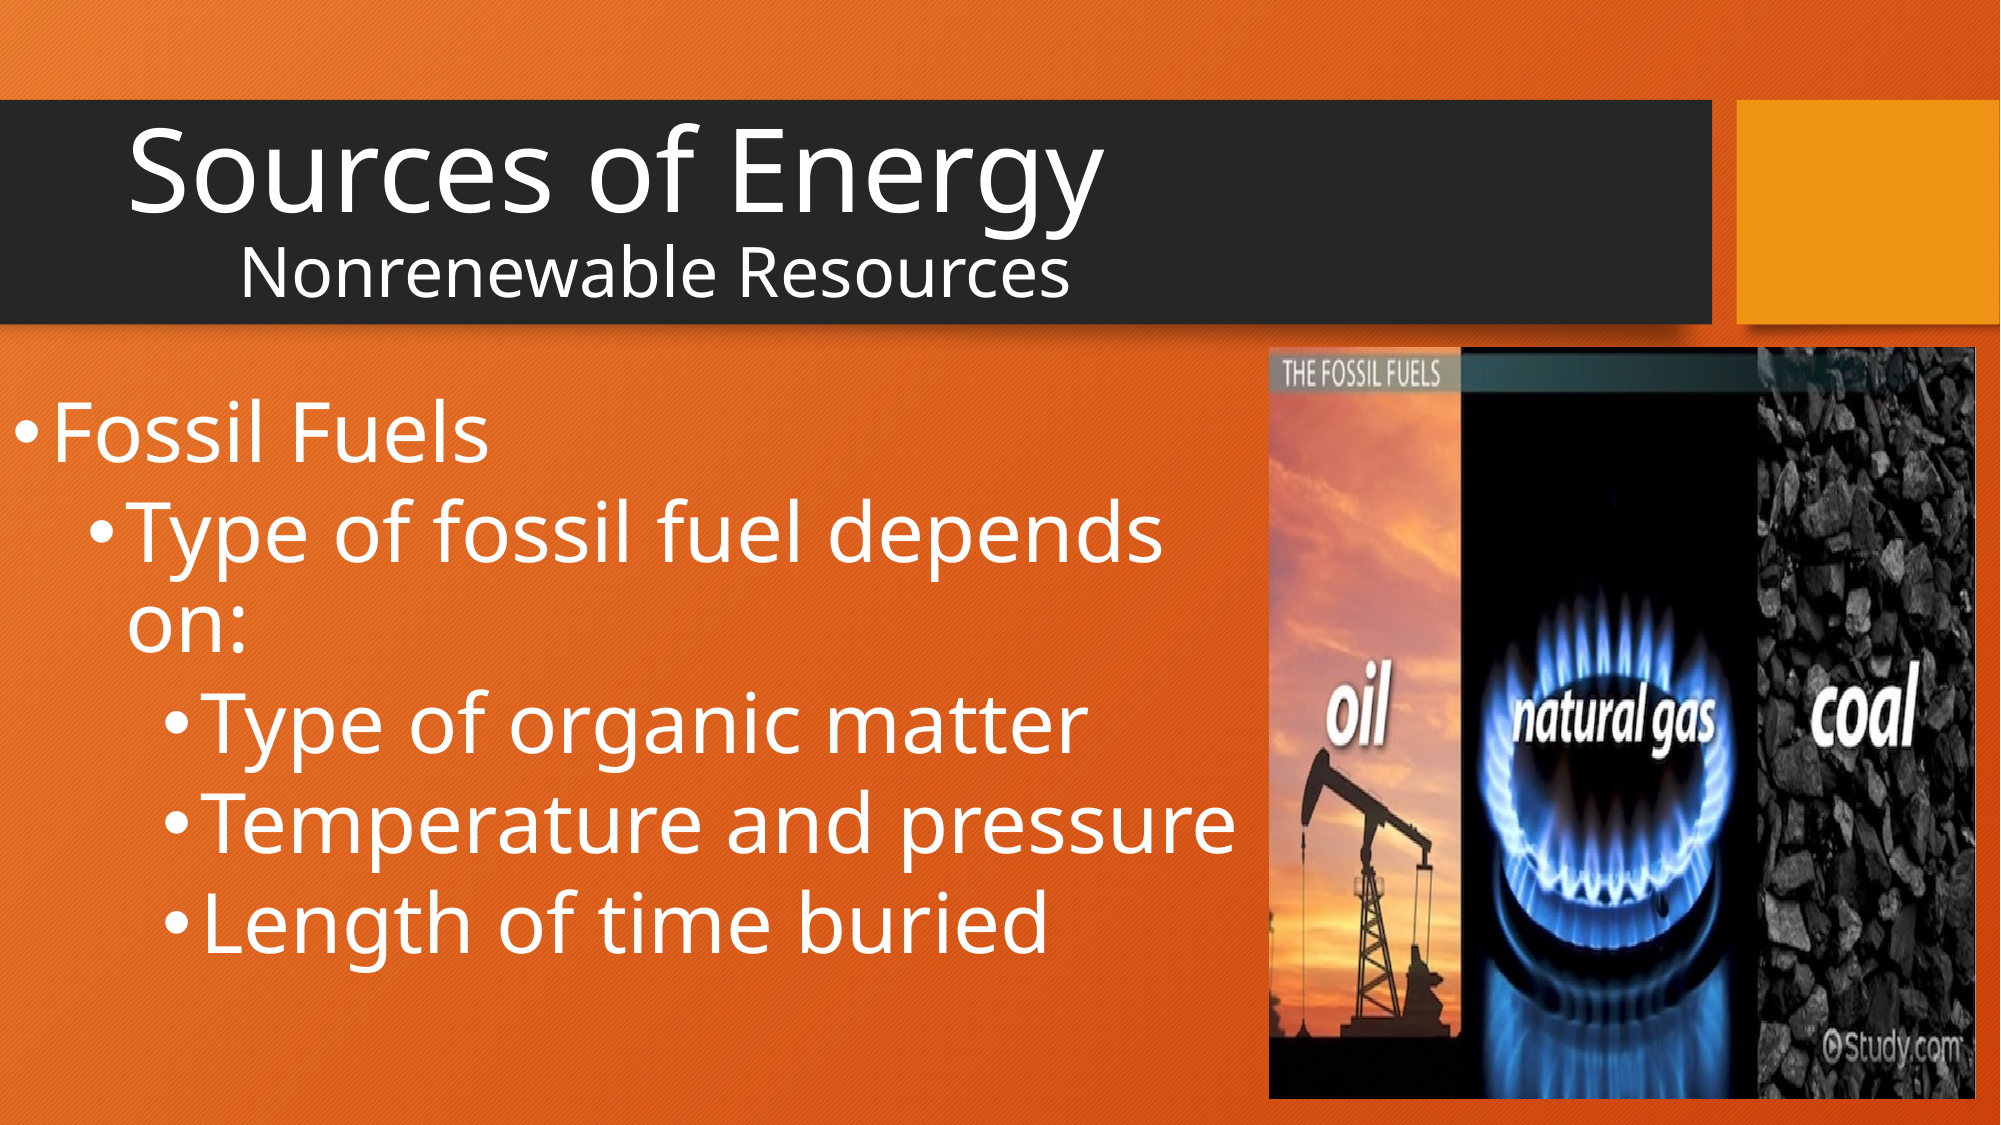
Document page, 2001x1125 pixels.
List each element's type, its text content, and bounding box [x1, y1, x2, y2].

picture [0, 325, 2000, 1099]
list Fossil Fuels Type of fossil fuel depends on: Type of organic matter Temperature and pressure Length of time buried [0, 383, 1269, 1099]
title Sources of Energy Nonrenewable Resources [111, 103, 1689, 322]
